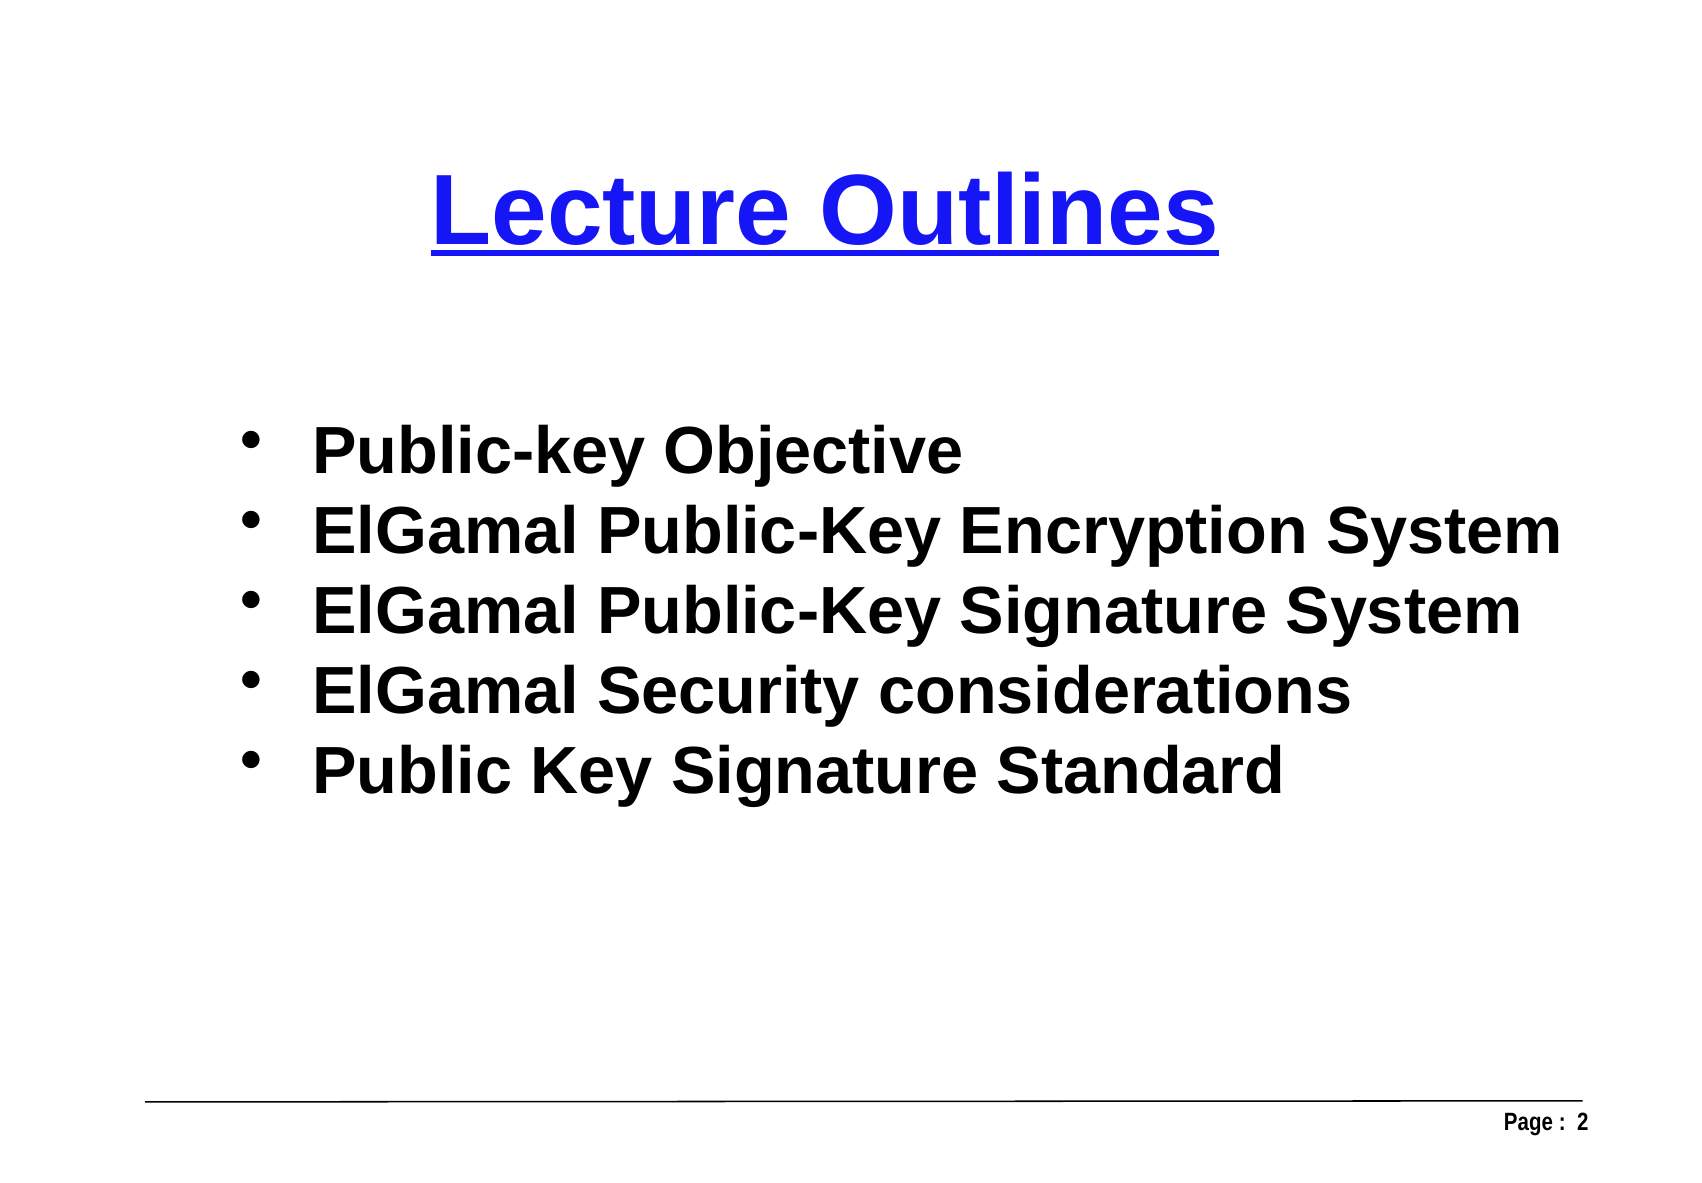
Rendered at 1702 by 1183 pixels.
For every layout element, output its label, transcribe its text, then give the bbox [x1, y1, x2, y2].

text_box Public-key Objective ElGamal Public-Key Encryption System ElGamal Public-Key Signature System ElGamal Security considerations Public Key Signature Standard [225, 399, 1600, 895]
text_box Lecture Outlines [299, 137, 1350, 273]
